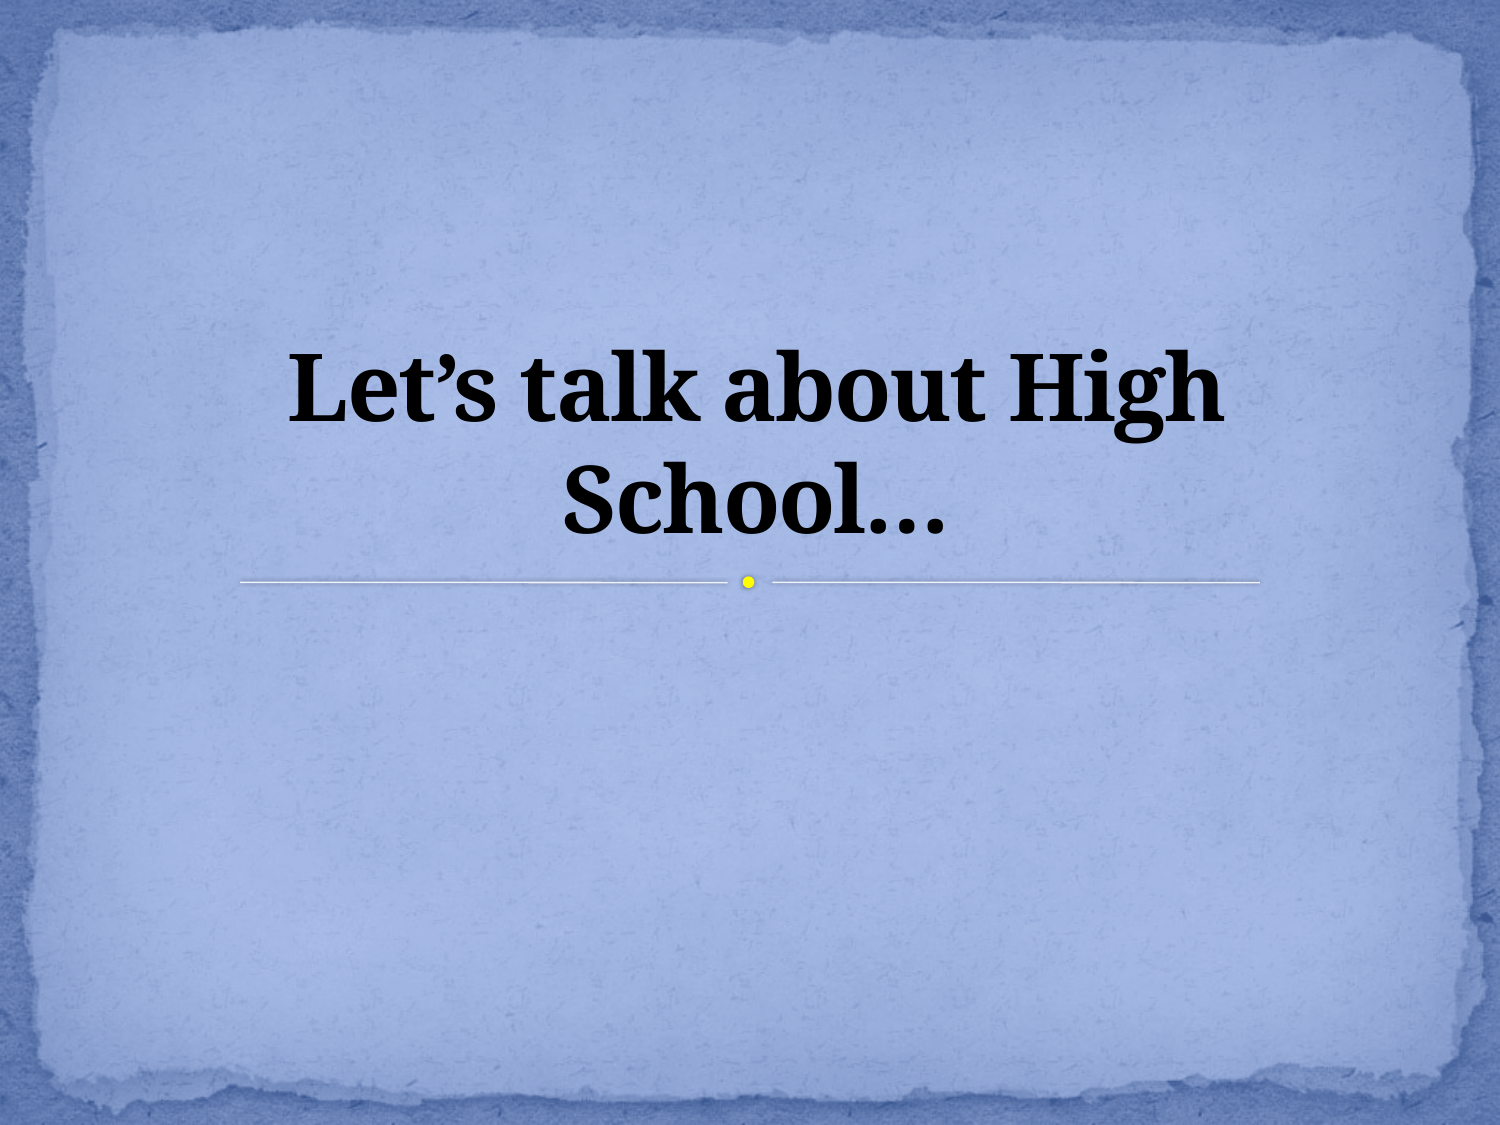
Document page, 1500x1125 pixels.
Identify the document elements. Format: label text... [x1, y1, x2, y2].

title Let’s talk about High School… [74, 235, 1438, 561]
